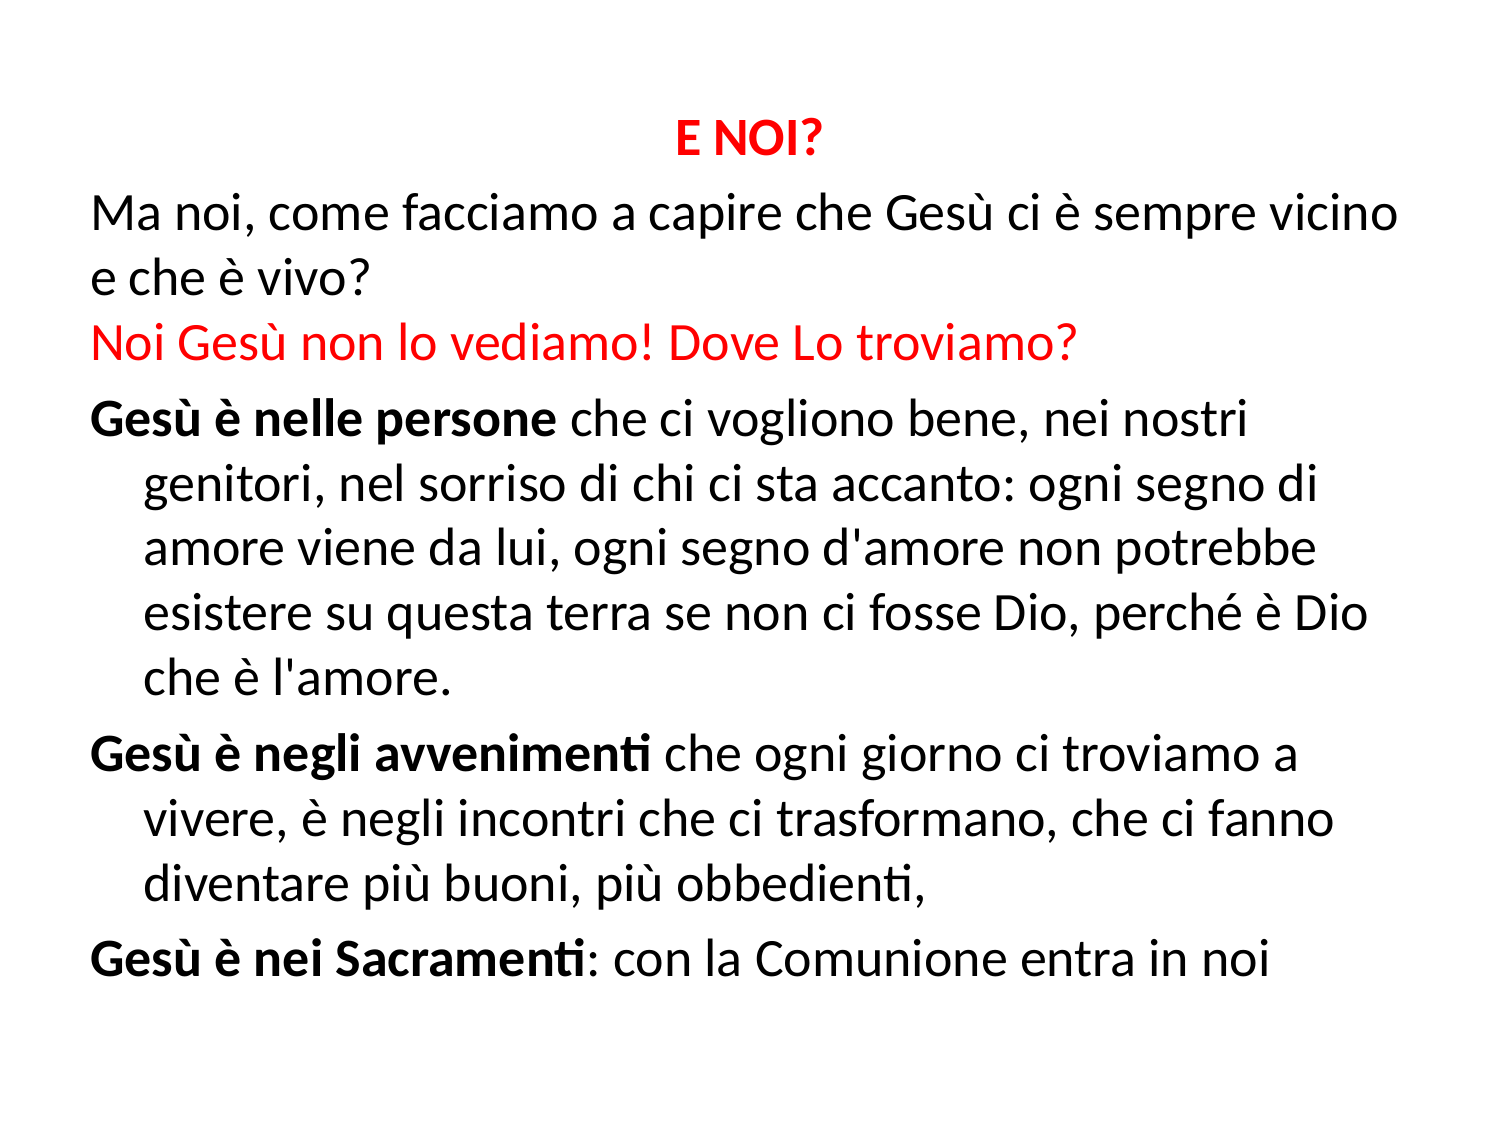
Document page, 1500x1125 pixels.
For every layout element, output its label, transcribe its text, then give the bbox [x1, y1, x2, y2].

list E NOI? Ma noi, come facciamo a capire che Gesù ci è sempre vicino e che è vivo? Noi Gesù non lo vediamo! Dove Lo troviamo? Gesù è nelle persone che ci vogliono bene, nei nostri genitori, nel sorriso di chi ci sta accanto: ogni segno di amore viene da lui, ogni segno d'amore non potrebbe esistere su questa terra se non ci fosse Dio, perché è Dio che è l'amore. Gesù è negli avvenimenti che ogni giorno ci troviamo a vivere, è negli incontri che ci trasformano, che ci fanno diventare più buoni, più obbedienti, Gesù è nei Sacramenti: con la Comunione entra in noi [75, 93, 1425, 1005]
